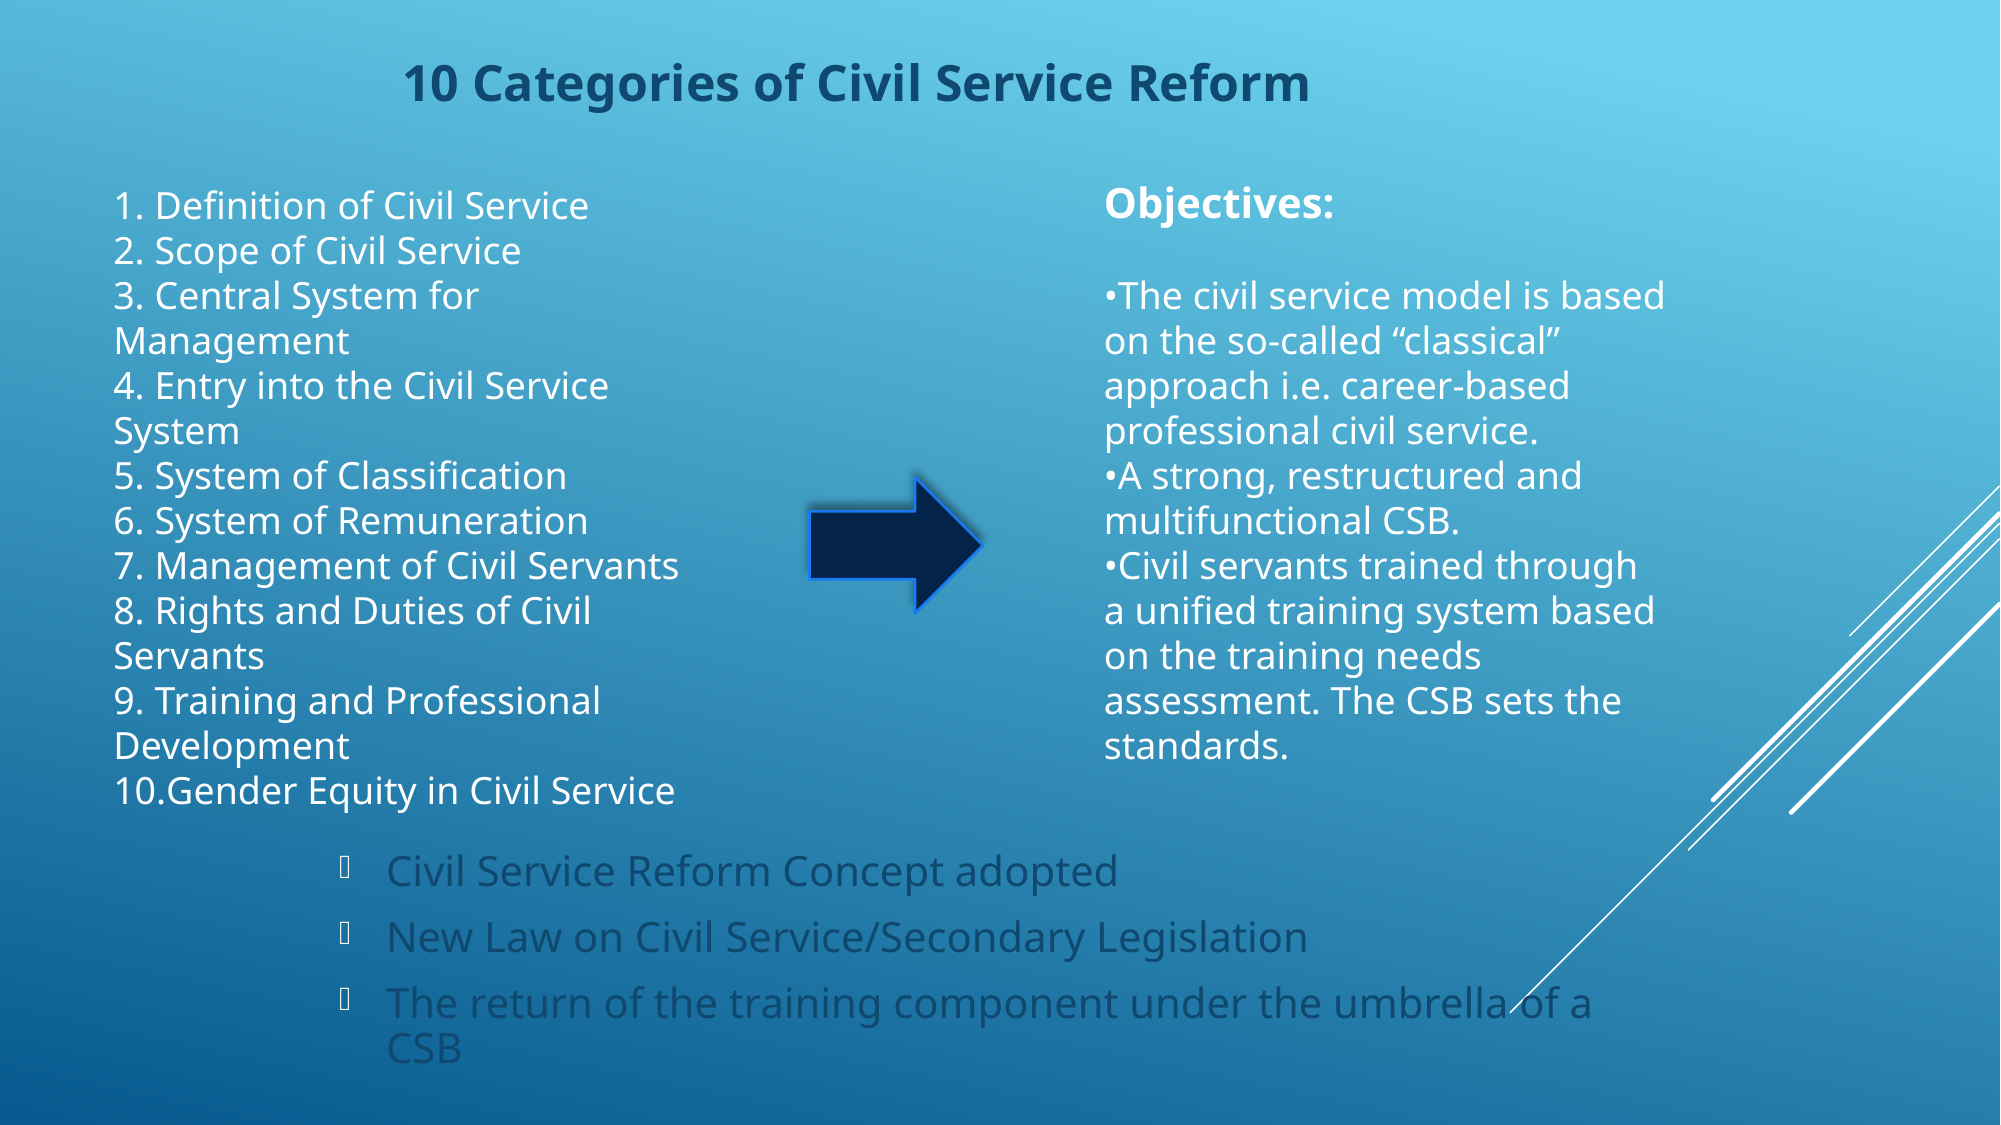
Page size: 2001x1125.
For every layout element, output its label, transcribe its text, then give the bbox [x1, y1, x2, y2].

title 10 Categories of Civil Service Reform [156, 26, 1557, 196]
text_box Objectives: •The civil service model is based on the so-called “classical” approach i.e. career-based professional civil service. •A strong, restructured and multifunctional CSB. •Civil servants trained through a unified training system based on the training needs assessment. The CSB sets the standards. [1089, 169, 1684, 820]
text_box Definition of Civil Service Scope of Civil Service Central System for Management Entry into the Civil Service System System of Classification System of Remuneration Management of Civil Servants Rights and Duties of Civil Servants Training and Professional Development Gender Equity in Civil Service [98, 174, 731, 865]
text_box [808, 476, 984, 615]
text_box Civil Service Reform Concept adopted New Law on Civil Service/Secondary Legislation The return of the training component under the umbrella of a CSB [324, 843, 1618, 1125]
